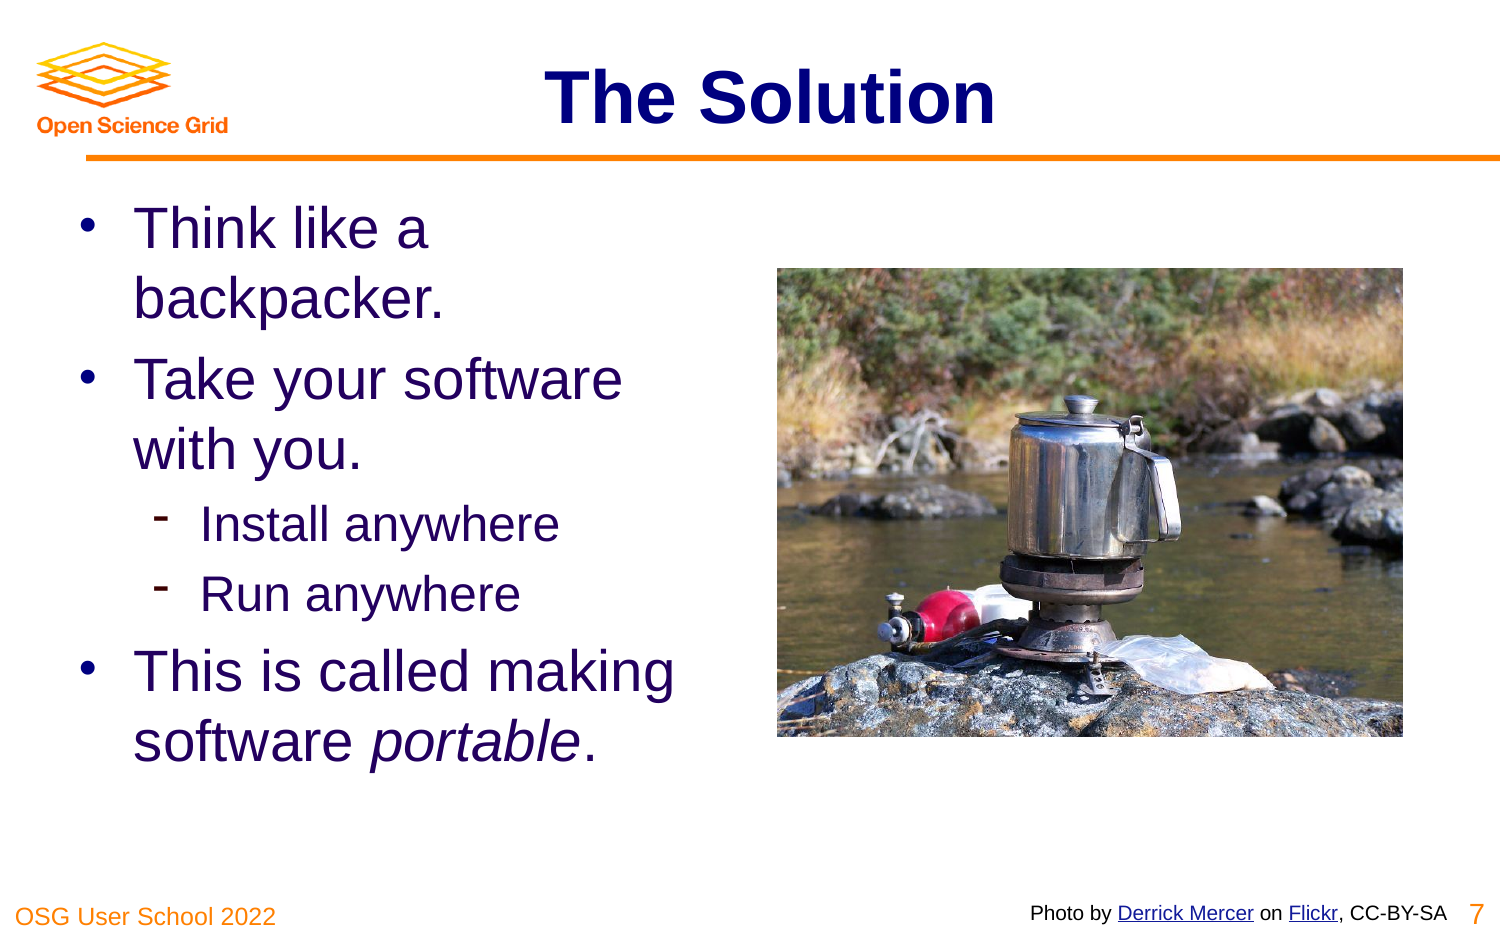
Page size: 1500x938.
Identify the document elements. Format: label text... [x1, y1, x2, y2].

picture [17, 23, 201, 151]
text_box Photo by Derrick Mercer on Flickr, CC-BY-SA [1015, 891, 1463, 932]
list Think like a backpacker. Take your software with you. Install anywhere Run anywhere This is called making software portable. [62, 182, 753, 912]
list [776, 267, 1403, 738]
title The Solution [201, 15, 1342, 172]
slide_number 7 [1430, 874, 1500, 938]
